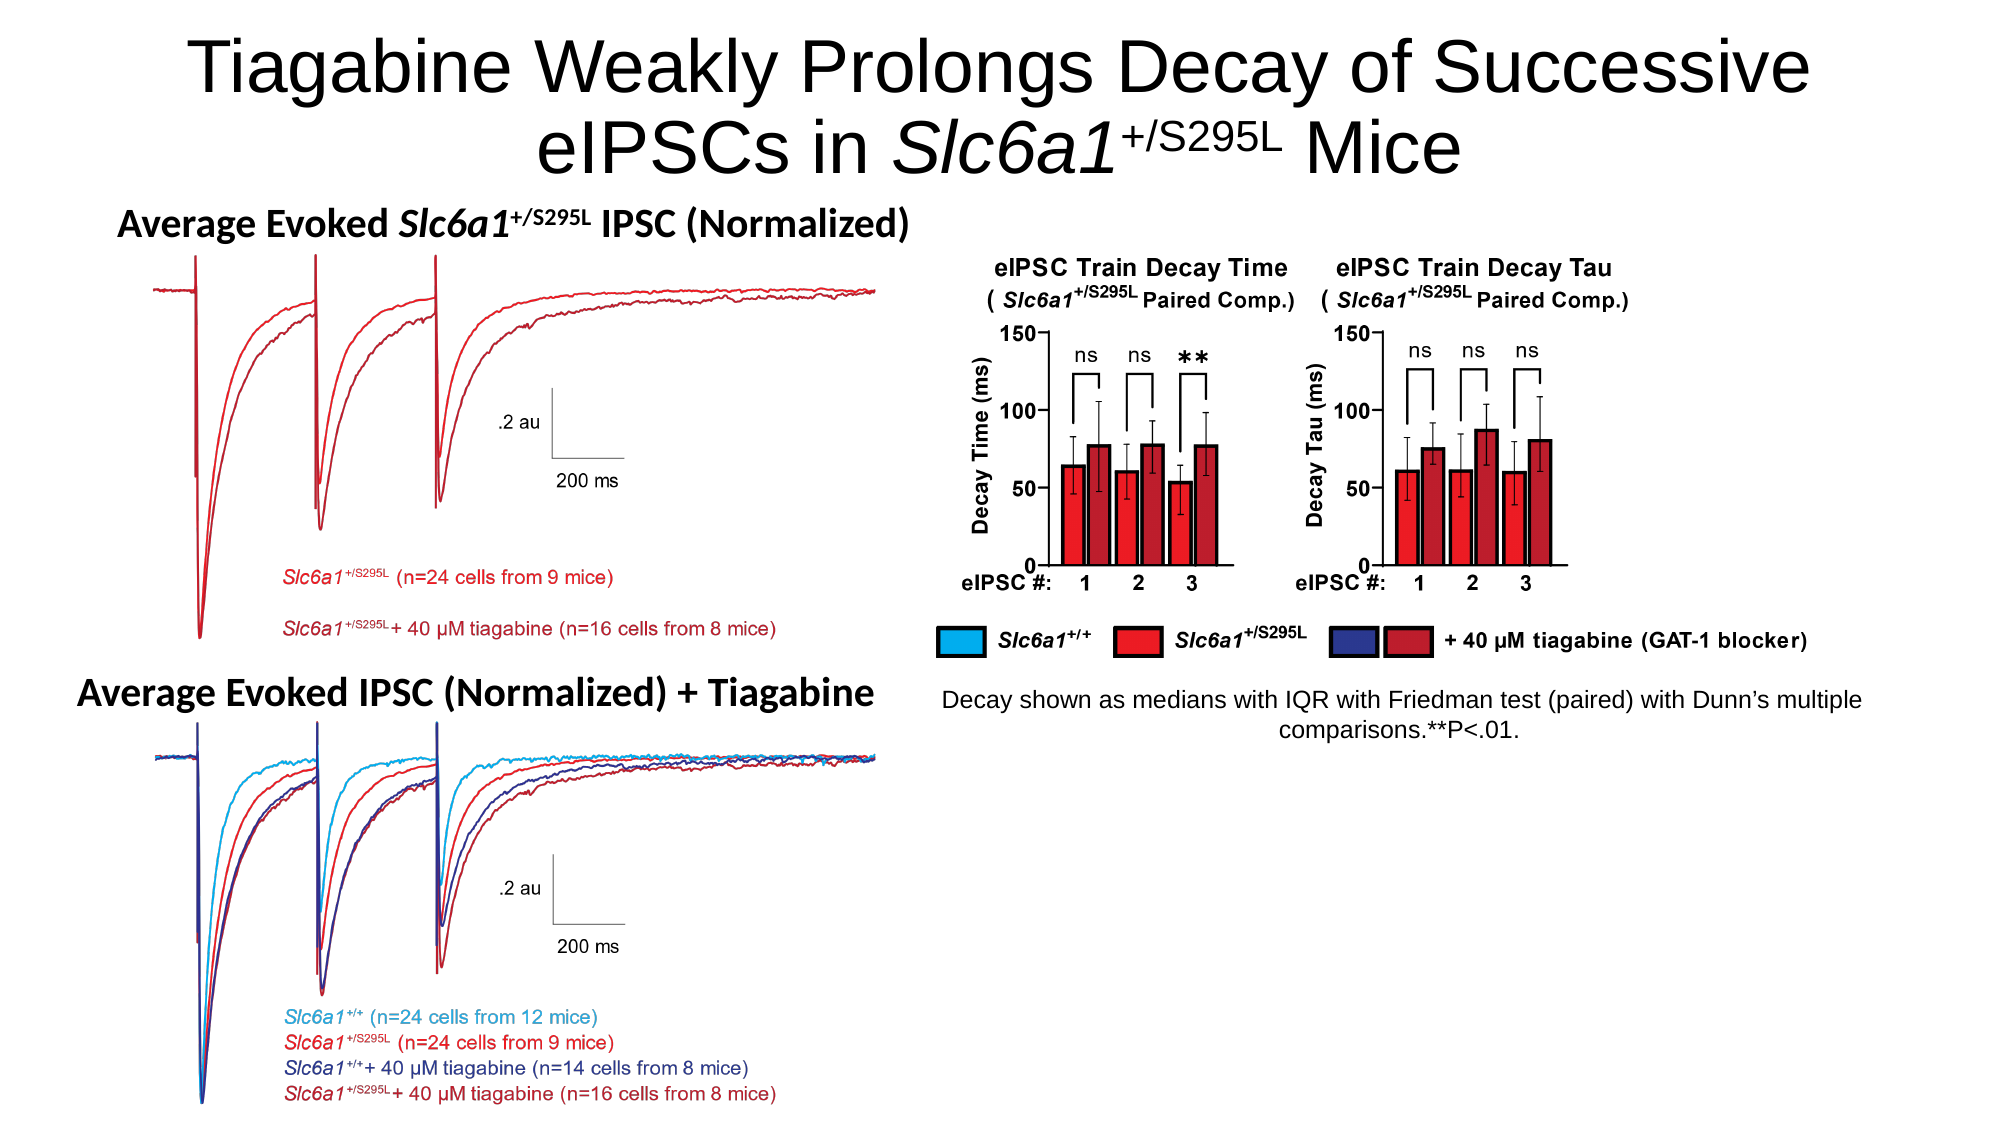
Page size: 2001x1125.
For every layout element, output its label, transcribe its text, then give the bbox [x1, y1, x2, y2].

title Tiagabine Weakly Prolongs Decay of Successive eIPSCs in Slc6a1+/S295L Mice [137, 0, 1863, 218]
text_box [92, 188, 1629, 642]
text_box Average Evoked IPSC (Normalized) + Tiagabine [62, 656, 891, 722]
picture [935, 616, 1813, 667]
text_box Decay shown as medians with IQR with Friedman test (paired) with Dunn’s multiple comparisons.**P<.01. [850, 676, 1957, 751]
picture [154, 721, 876, 1107]
